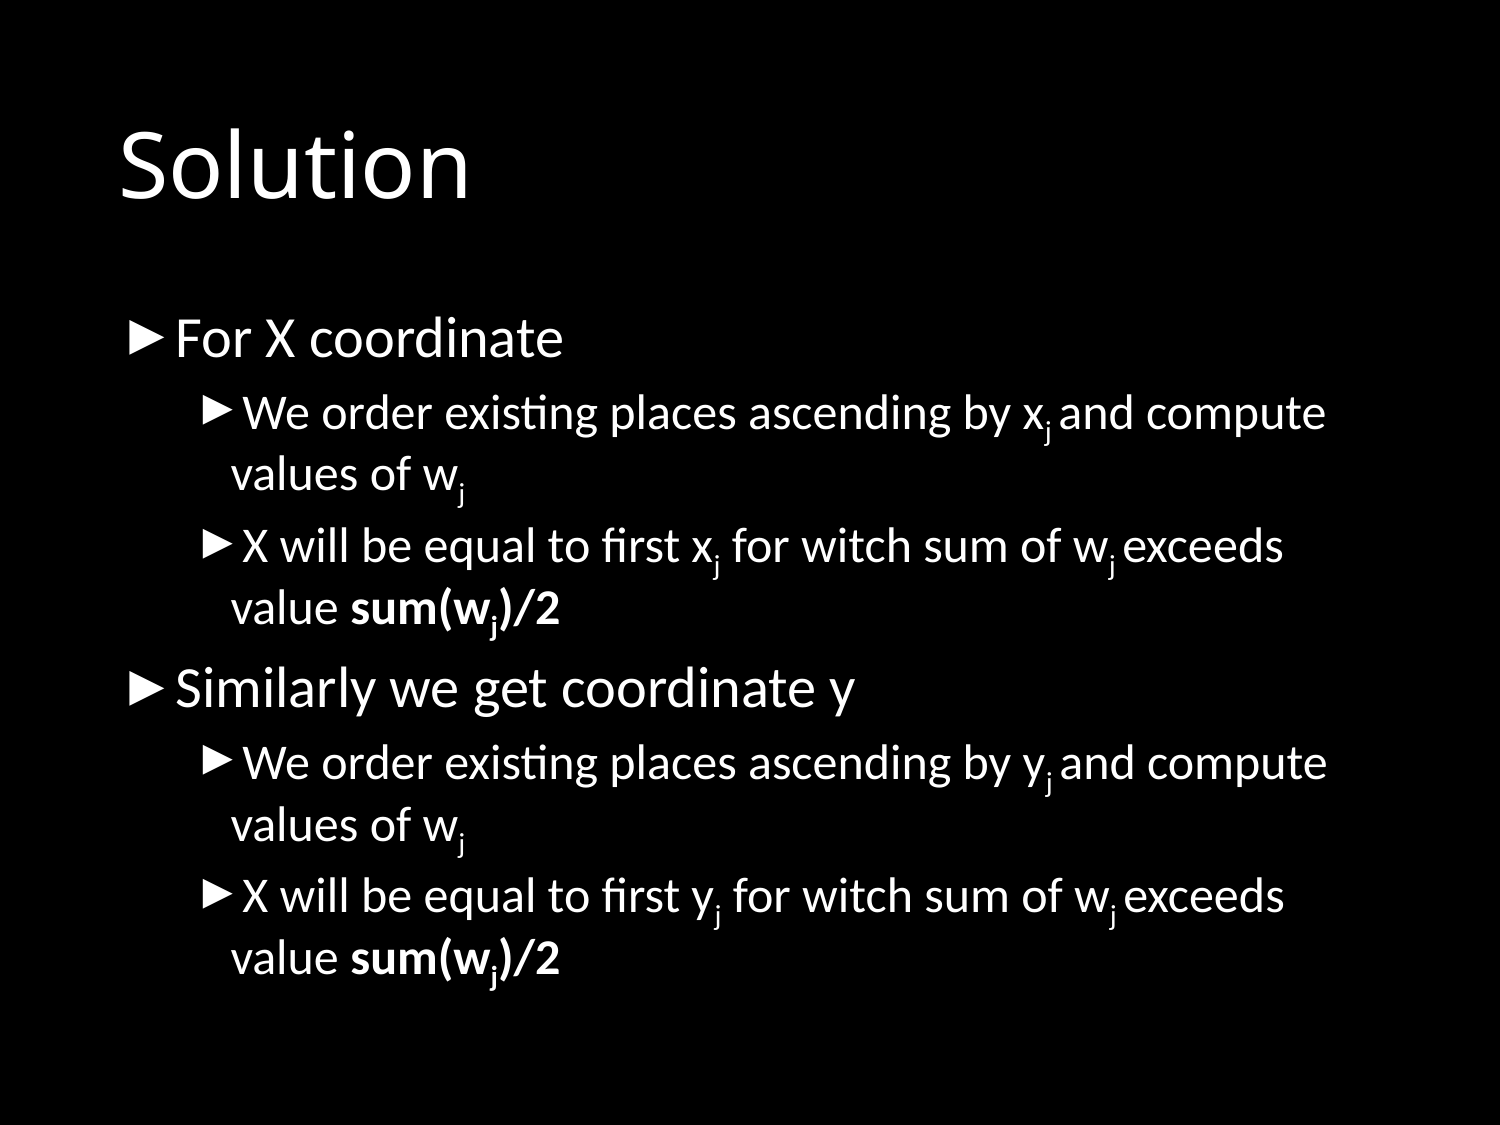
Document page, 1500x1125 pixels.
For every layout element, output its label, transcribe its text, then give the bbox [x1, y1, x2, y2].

list For X coordinate We order existing places ascending by xj and compute values of wj X will be equal to first xj for witch sum of wj exceeds value sum(wj)/2 Similarly we get coordinate y We order existing places ascending by yj and compute values of wj X will be equal to first yj for witch sum of wj exceeds value sum(wj)/2 [103, 299, 1397, 1014]
title Solution [103, 59, 1397, 278]
